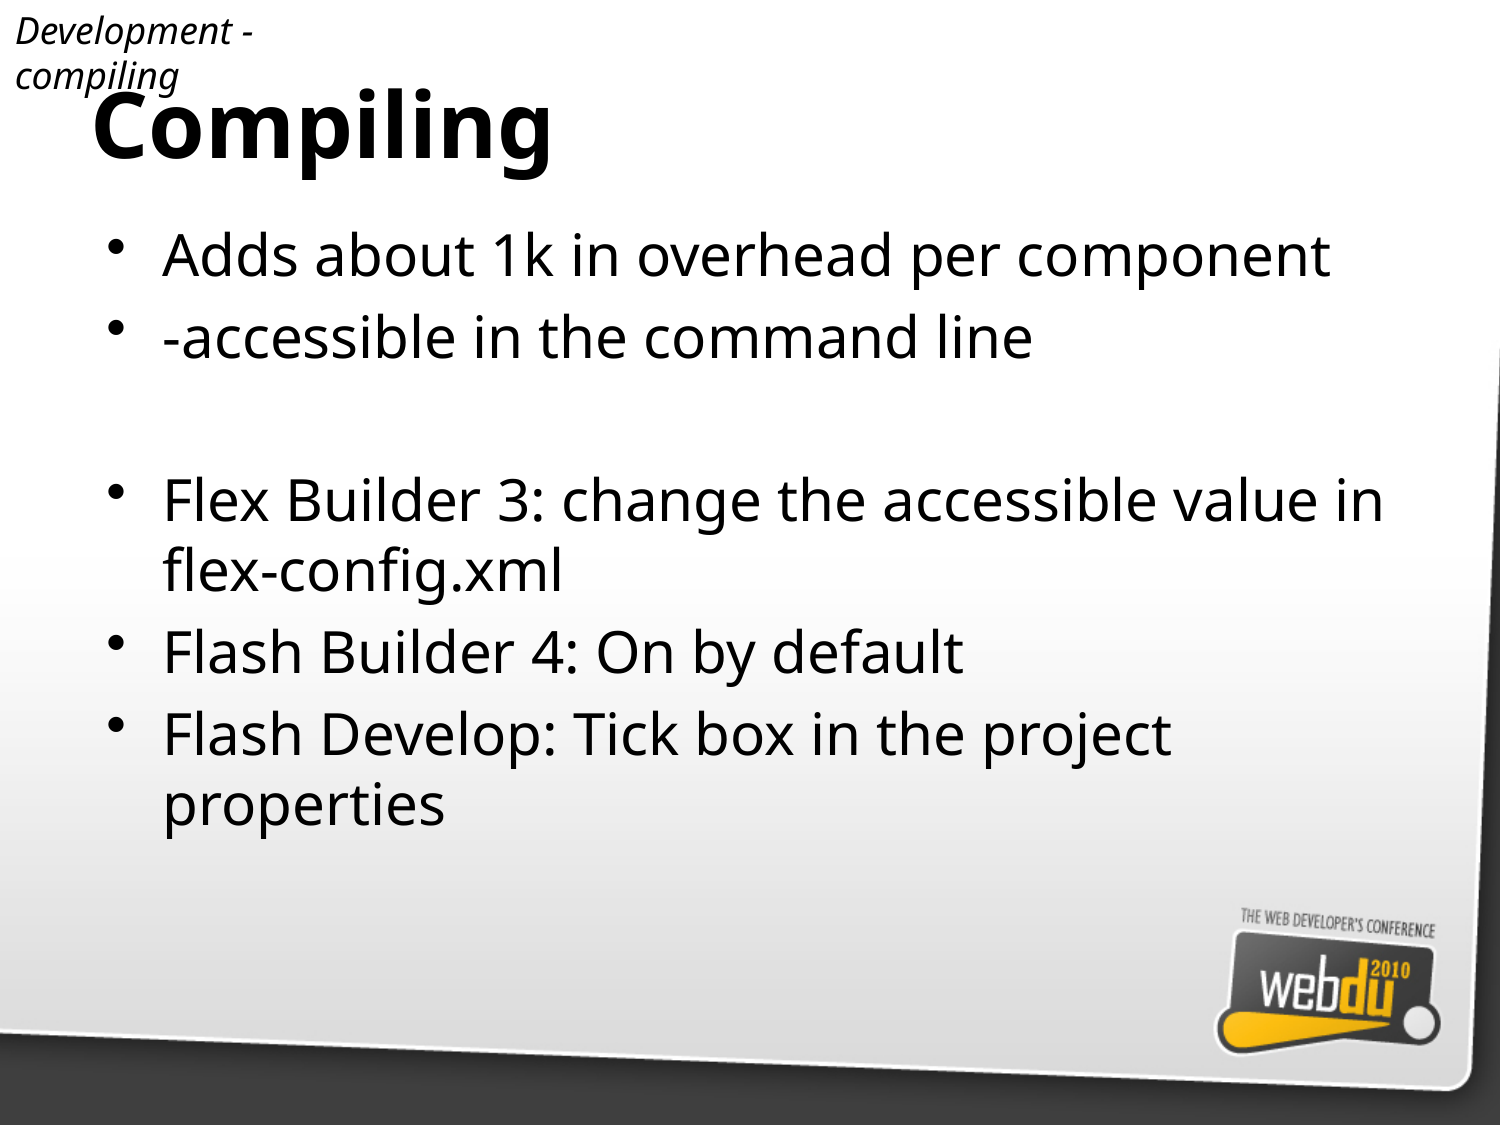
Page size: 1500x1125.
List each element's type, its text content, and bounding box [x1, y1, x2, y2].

picture [0, 0, 1500, 1125]
title Compiling [74, 44, 1426, 200]
text_box Development - compiling [0, 0, 387, 105]
list Adds about 1k in overhead per component -accessible in the command line Flex Builder 3: change the accessible value in flex-config.xml Flash Builder 4: On by default Flash Develop: Tick box in the project properties [91, 210, 1442, 954]
